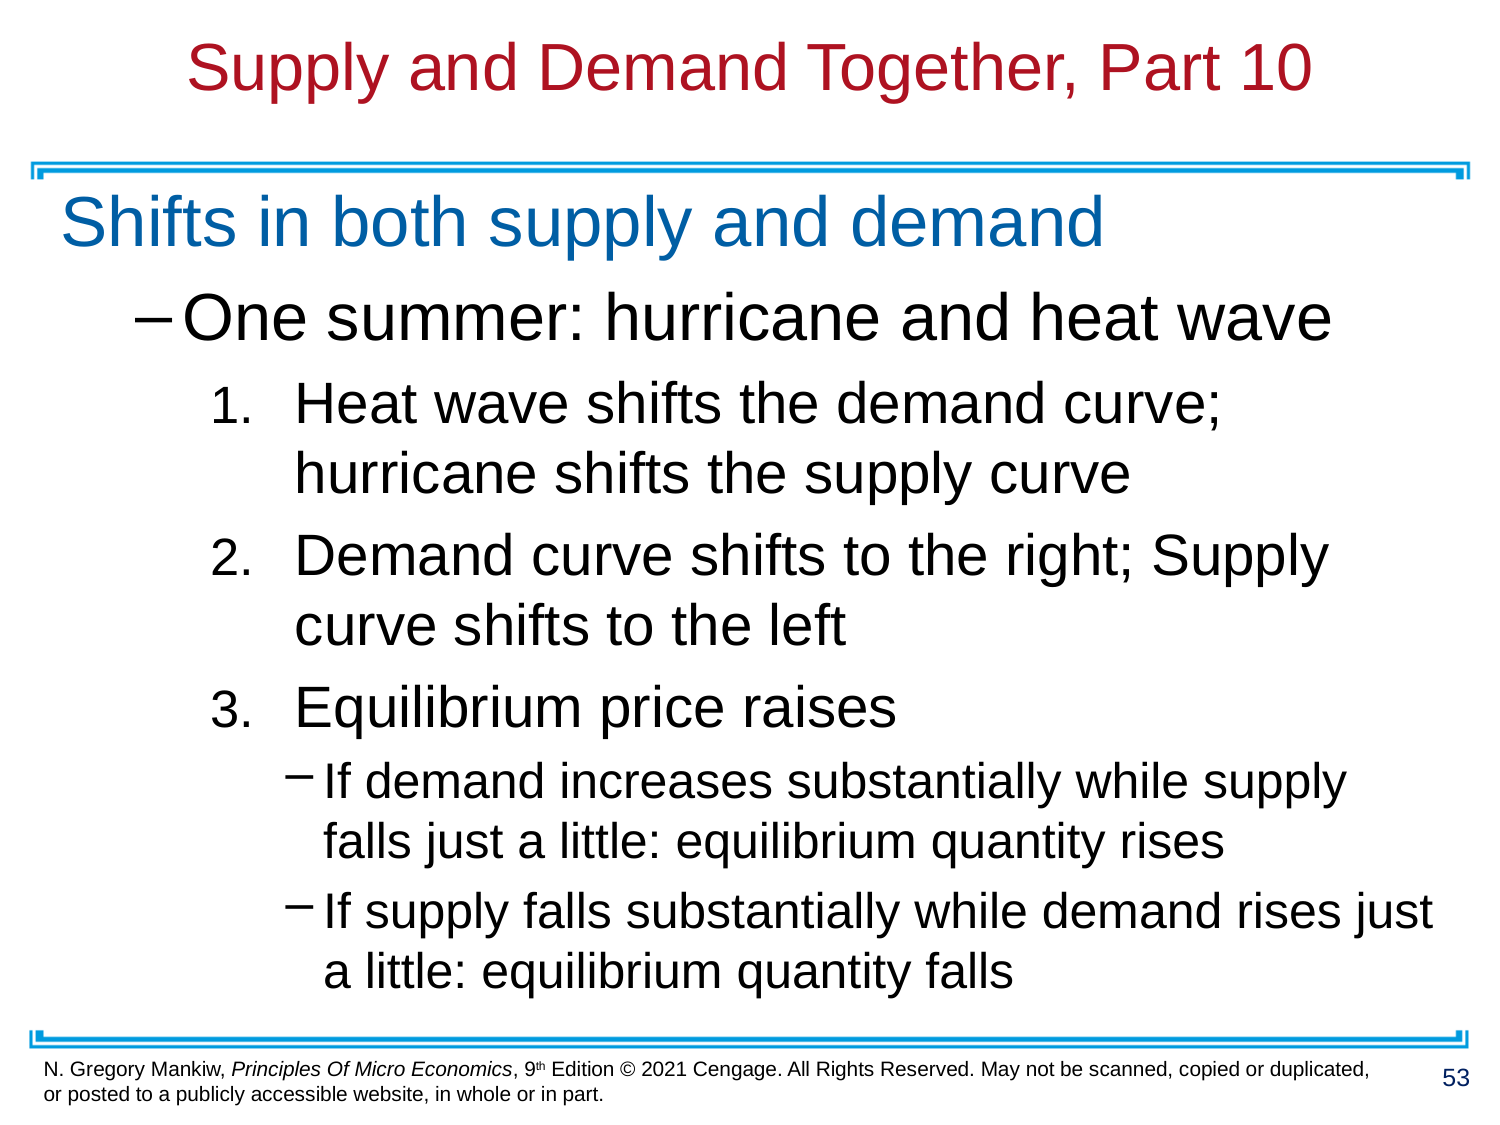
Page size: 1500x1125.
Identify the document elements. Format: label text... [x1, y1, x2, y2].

slide_number 53 [1412, 1052, 1500, 1117]
title Supply and Demand Together, Part 10 [109, 16, 1391, 158]
picture [1455, 1024, 1475, 1053]
list Shifts in both supply and demand One summer: hurricane and heat wave Heat wave shifts the demand curve; hurricane shifts the supply curve Demand curve shifts to the right; Supply curve shifts to the left Equilibrium price raises If demand increases substantially while supply falls just a little: equilibrium quantity rises If supply falls substantially while demand rises just a little: equilibrium quantity falls [45, 168, 1455, 1058]
picture [25, 1024, 45, 1057]
picture [25, 154, 1475, 186]
